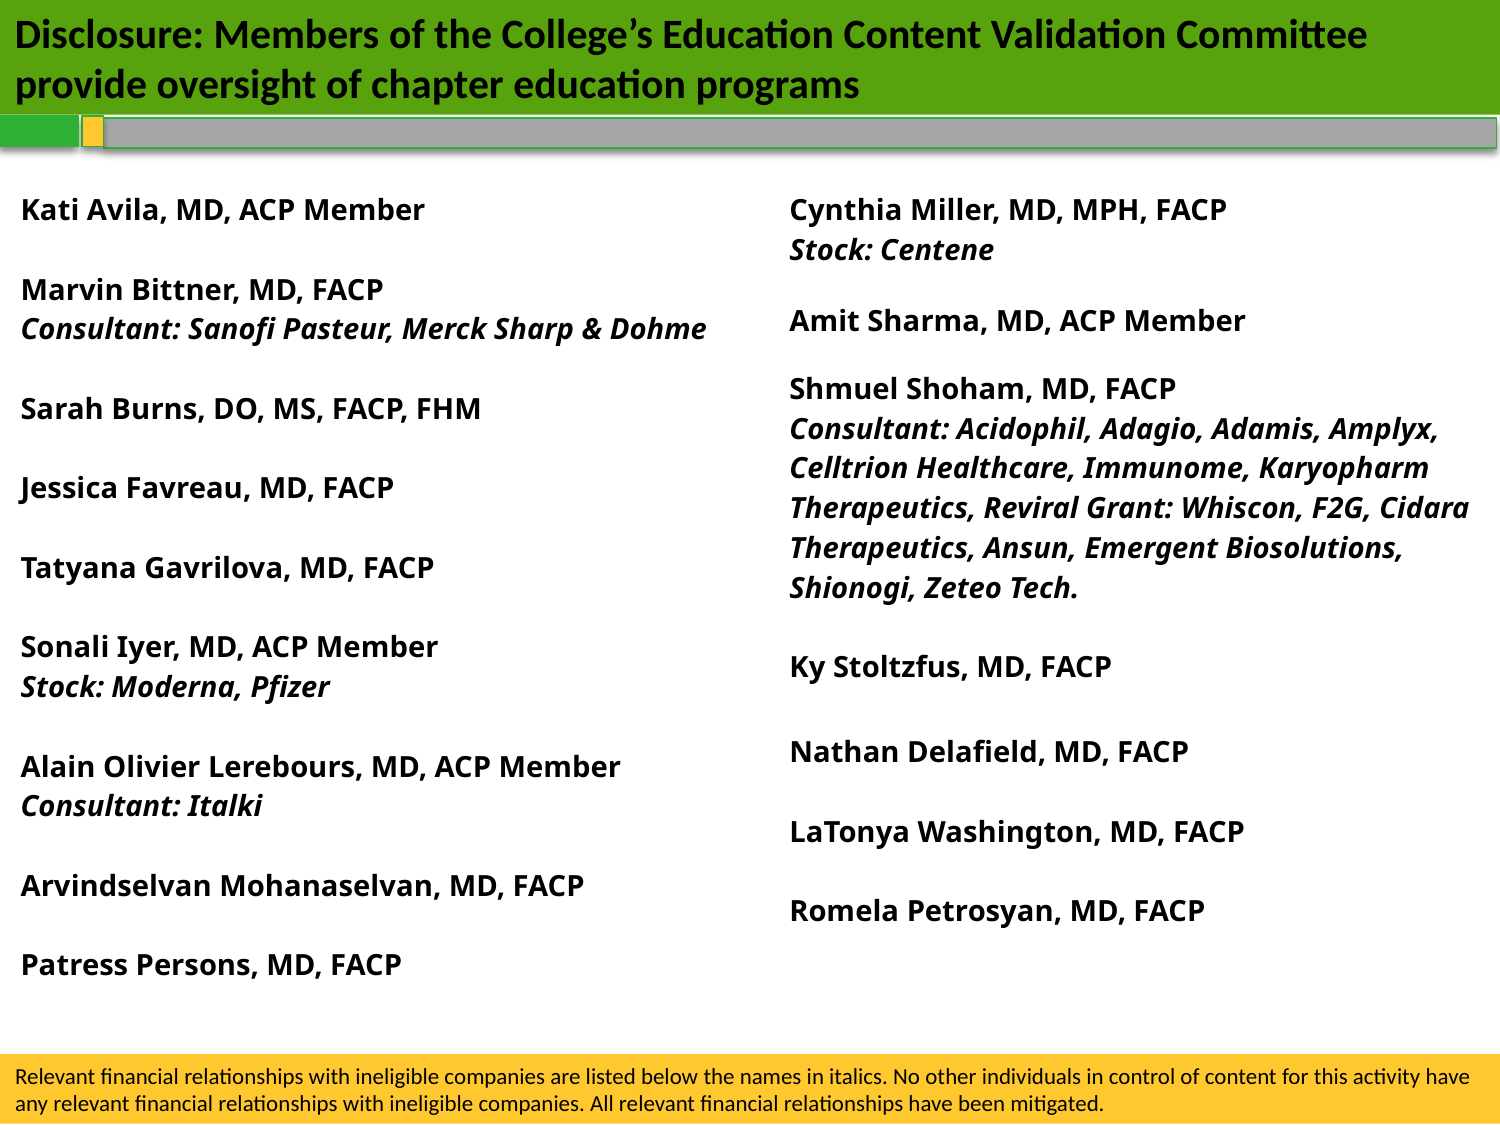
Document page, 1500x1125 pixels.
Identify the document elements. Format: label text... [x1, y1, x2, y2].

text_box [81, 115, 104, 147]
text_box Disclosure: Members of the College’s Education Content Validation Committee provide oversight of chapter education programs [0, 0, 1500, 115]
table_header Kati Avila, MD, ACP Member Marvin Bittner, MD, FACP Consultant: Sanofi Pasteur, Merck Sharp & Dohme Sarah Burns, DO, MS, FACP, FHM Jessica Favreau, MD, FACP Tatyana Gavrilova, MD, FACP Sonali Iyer, MD, ACP Member Stock: Moderna, Pfizer Alain Olivier Lerebours, MD, ACP Member Consultant: Italki Arvindselvan Mohanaselvan, MD, FACP Patress Persons, MD, FACP [6, 183, 774, 1010]
text_box Relevant financial relationships with ineligible companies are listed below the names in italics. No other individuals in control of content for this activity have any relevant financial relationships with ineligible companies. All relevant financial relationships have been mitigated. [0, 1053, 1500, 1124]
table_header Cynthia Miller, MD, MPH, FACP Stock: Centene Amit Sharma, MD, ACP Member Shmuel Shoham, MD, FACP Consultant: Acidophil, Adagio, Adamis, Amplyx, Celltrion Healthcare, Immunome, Karyopharm Therapeutics, Reviral Grant: Whiscon, F2G, Cidara Therapeutics, Ansun, Emergent Biosolutions, Shionogi, Zeteo Tech. Ky Stoltzfus, MD, FACP Nathan Delafield, MD, FACP LaTonya Washington, MD, FACP Romela Petrosyan, MD, FACP [775, 183, 1496, 1010]
text_box [106, 117, 1497, 149]
text_box [0, 115, 79, 147]
